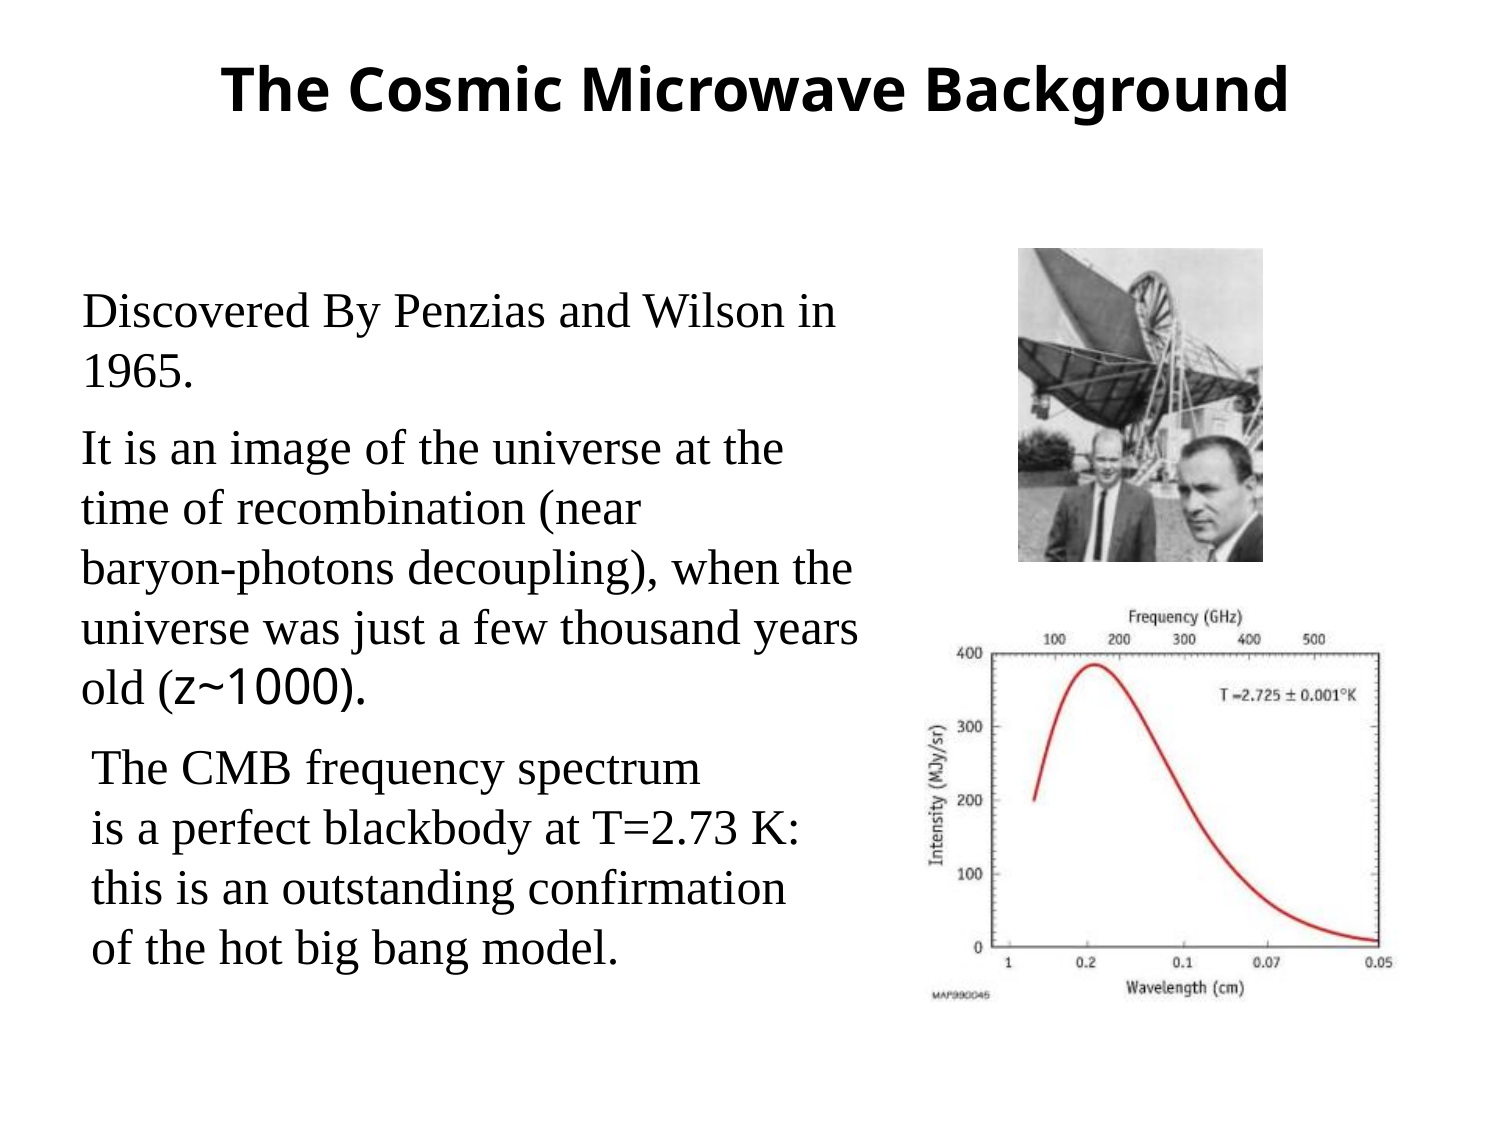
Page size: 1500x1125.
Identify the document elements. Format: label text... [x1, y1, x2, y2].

text_box It is an image of the universe at the time of recombination (near baryon-photons decoupling), when the universe was just a few thousand years old (z~1000). [66, 407, 875, 723]
picture [924, 605, 1400, 1002]
text_box The CMB frequency spectrum is a perfect blackbody at T=2.73 K: this is an outstanding confirmation of the hot big bang model. [76, 726, 816, 982]
picture [1018, 248, 1264, 562]
title The Cosmic Microwave Background [174, 35, 1338, 139]
text_box Discovered By Penzias and Wilson in 1965. [67, 270, 852, 405]
